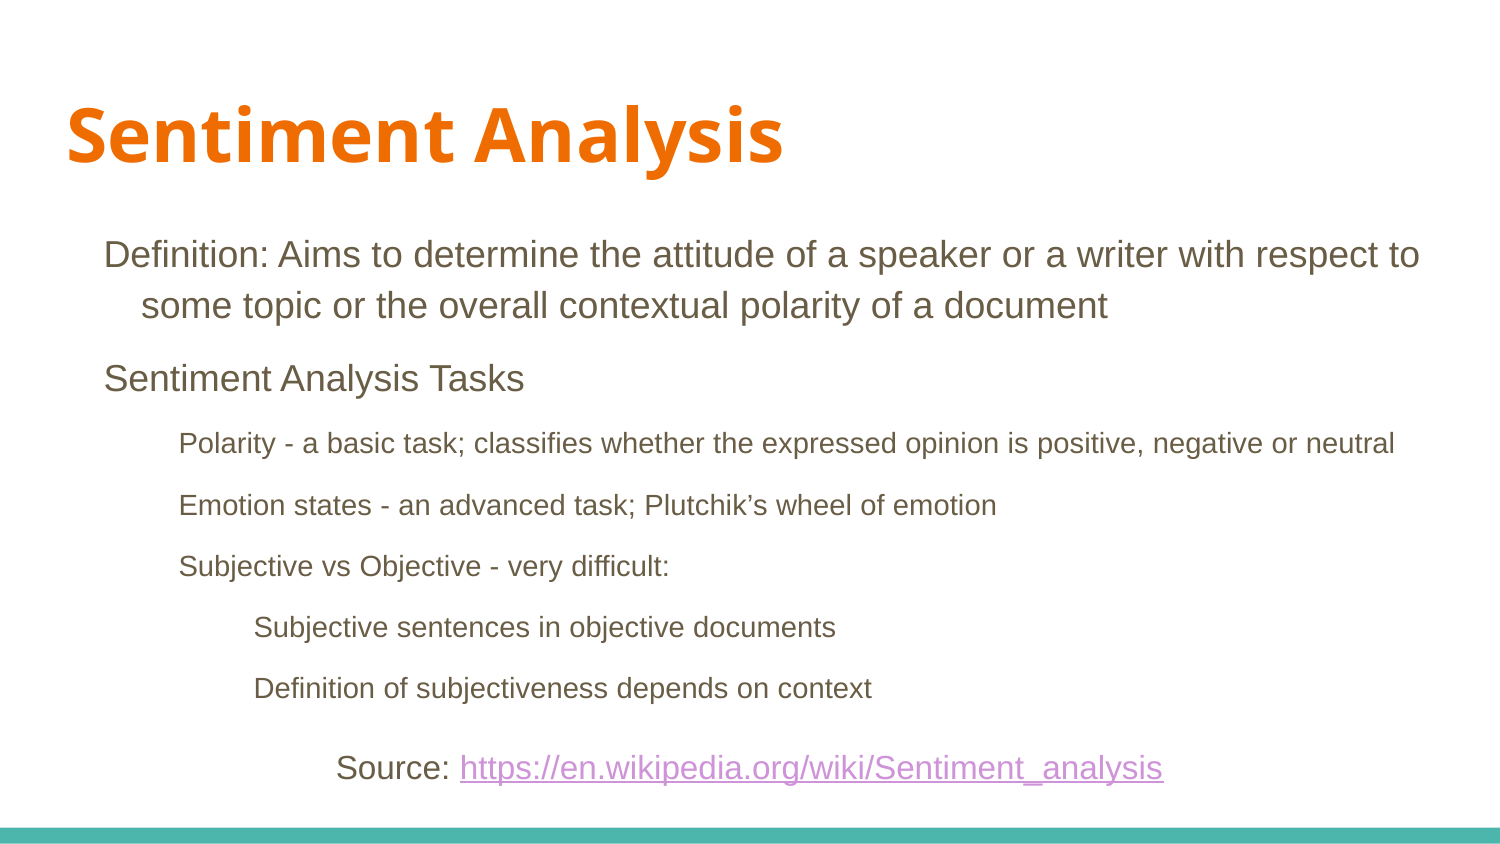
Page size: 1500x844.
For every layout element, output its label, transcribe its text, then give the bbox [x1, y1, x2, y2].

list Definition: Aims to determine the attitude of a speaker or a writer with respect to some topic or the overall contextual polarity of a document Sentiment Analysis Tasks Polarity - a basic task; classifies whether the expressed opinion is positive, negative or neutral Emotion states - an advanced task; Plutchik’s wheel of emotion Subjective vs Objective - very difficult: Subjective sentences in objective documents Definition of subjectiveness depends on context [51, 207, 1449, 703]
text_box Source: https://en.wikipedia.org/wiki/Sentiment_analysis [199, 730, 1301, 804]
title Sentiment Analysis [51, 72, 1449, 189]
